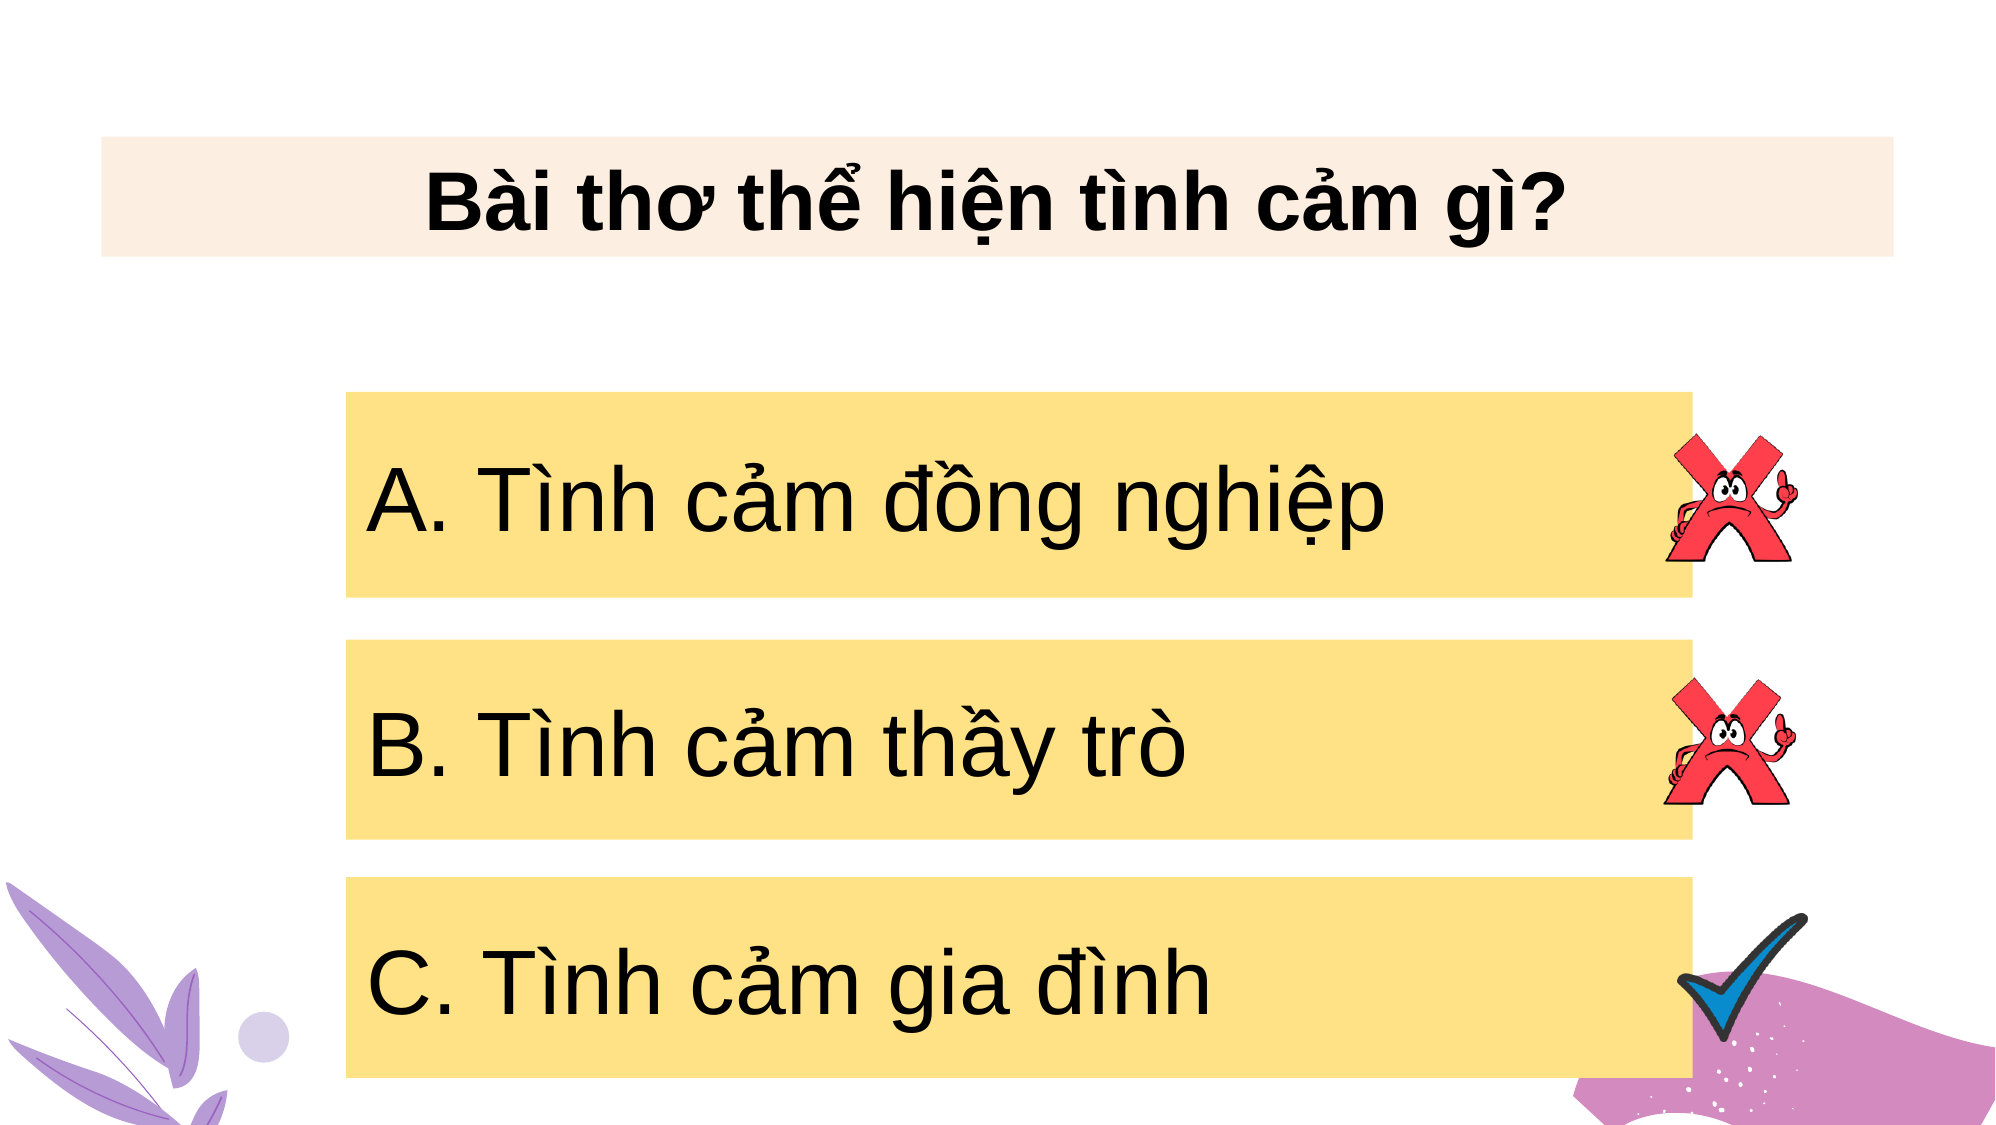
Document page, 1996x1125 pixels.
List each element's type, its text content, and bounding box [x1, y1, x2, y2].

picture [1663, 676, 1796, 805]
text_box A. Tình cảm đồng nghiệp [346, 391, 1693, 598]
picture [1665, 433, 1799, 562]
text_box Bài thơ thể hiện tình cảm gì? [101, 136, 1894, 257]
text_box C. Tình cảm gia đình [346, 877, 1693, 1078]
text_box B. Tình cảm thầy trò [346, 639, 1693, 840]
picture [1677, 913, 1809, 1042]
